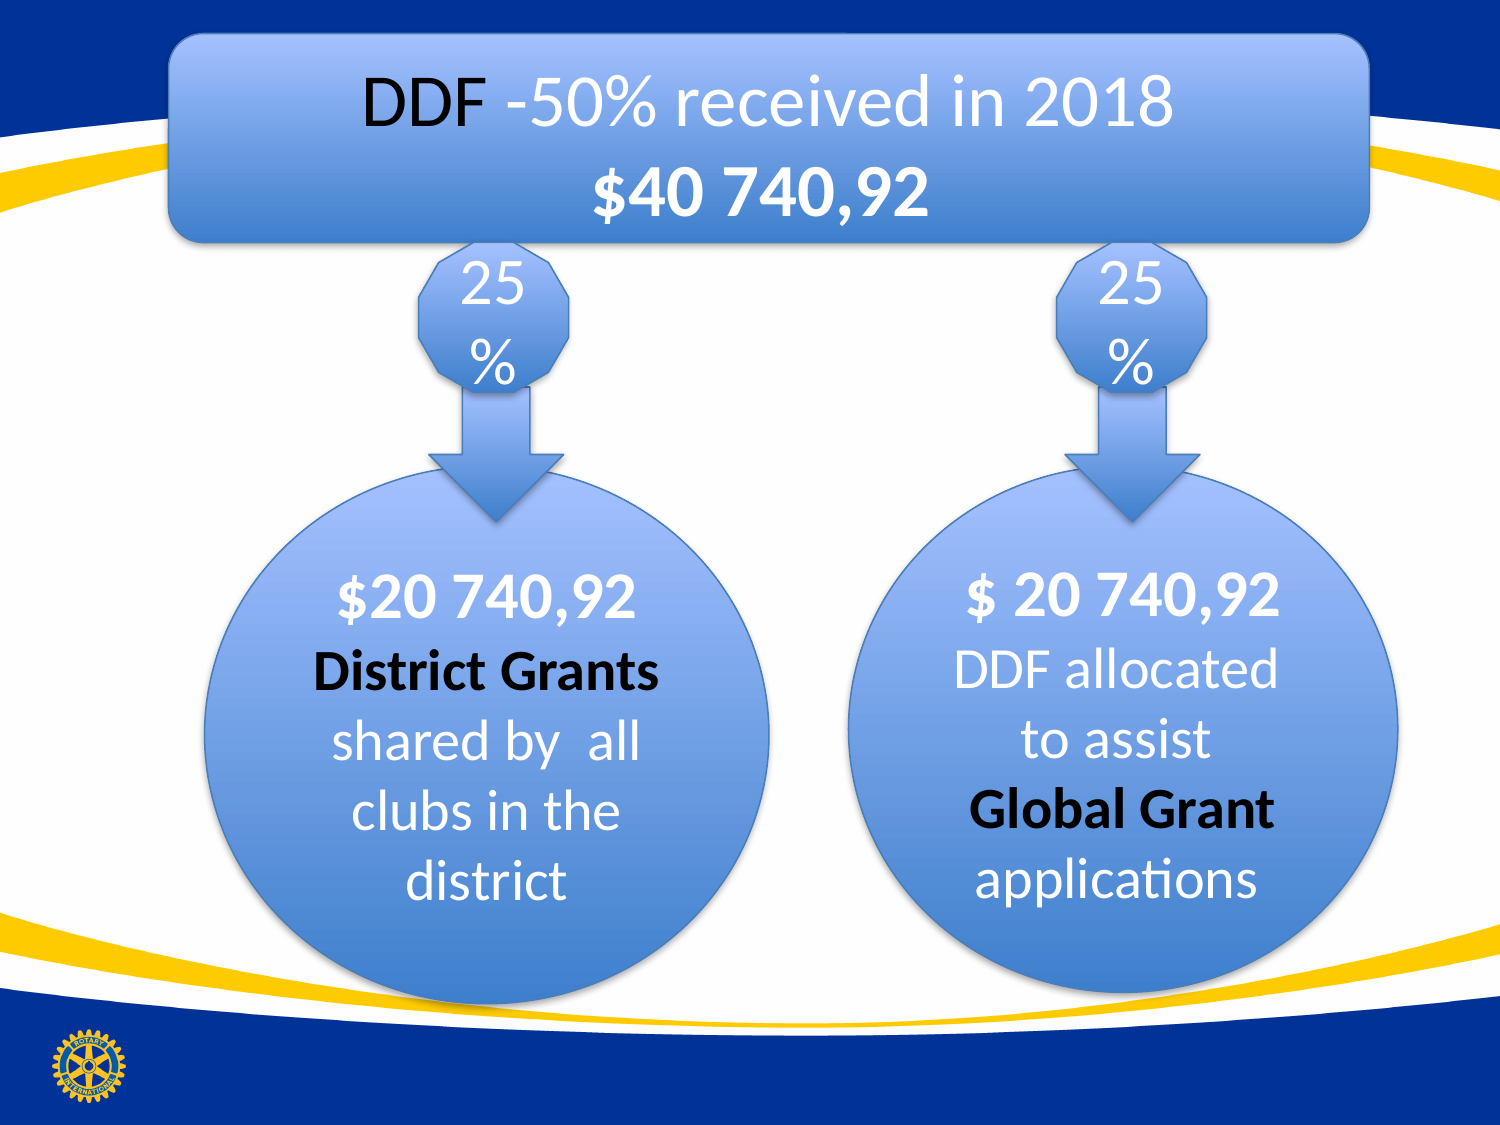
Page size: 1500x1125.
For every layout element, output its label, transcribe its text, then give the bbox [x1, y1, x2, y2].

text_box 25% [1055, 241, 1208, 394]
picture [0, 0, 1500, 1125]
text_box 25% [417, 241, 570, 394]
text_box DDF -50% received in 2018 $40 740,92 [167, 32, 1371, 244]
text_box $20 740,92 District Grants shared by all clubs in the district [203, 469, 770, 1005]
text_box [1064, 394, 1201, 523]
text_box [427, 392, 565, 523]
text_box $ 20 740,92 DDF allocated to assist Global Grant applications [847, 470, 1399, 994]
